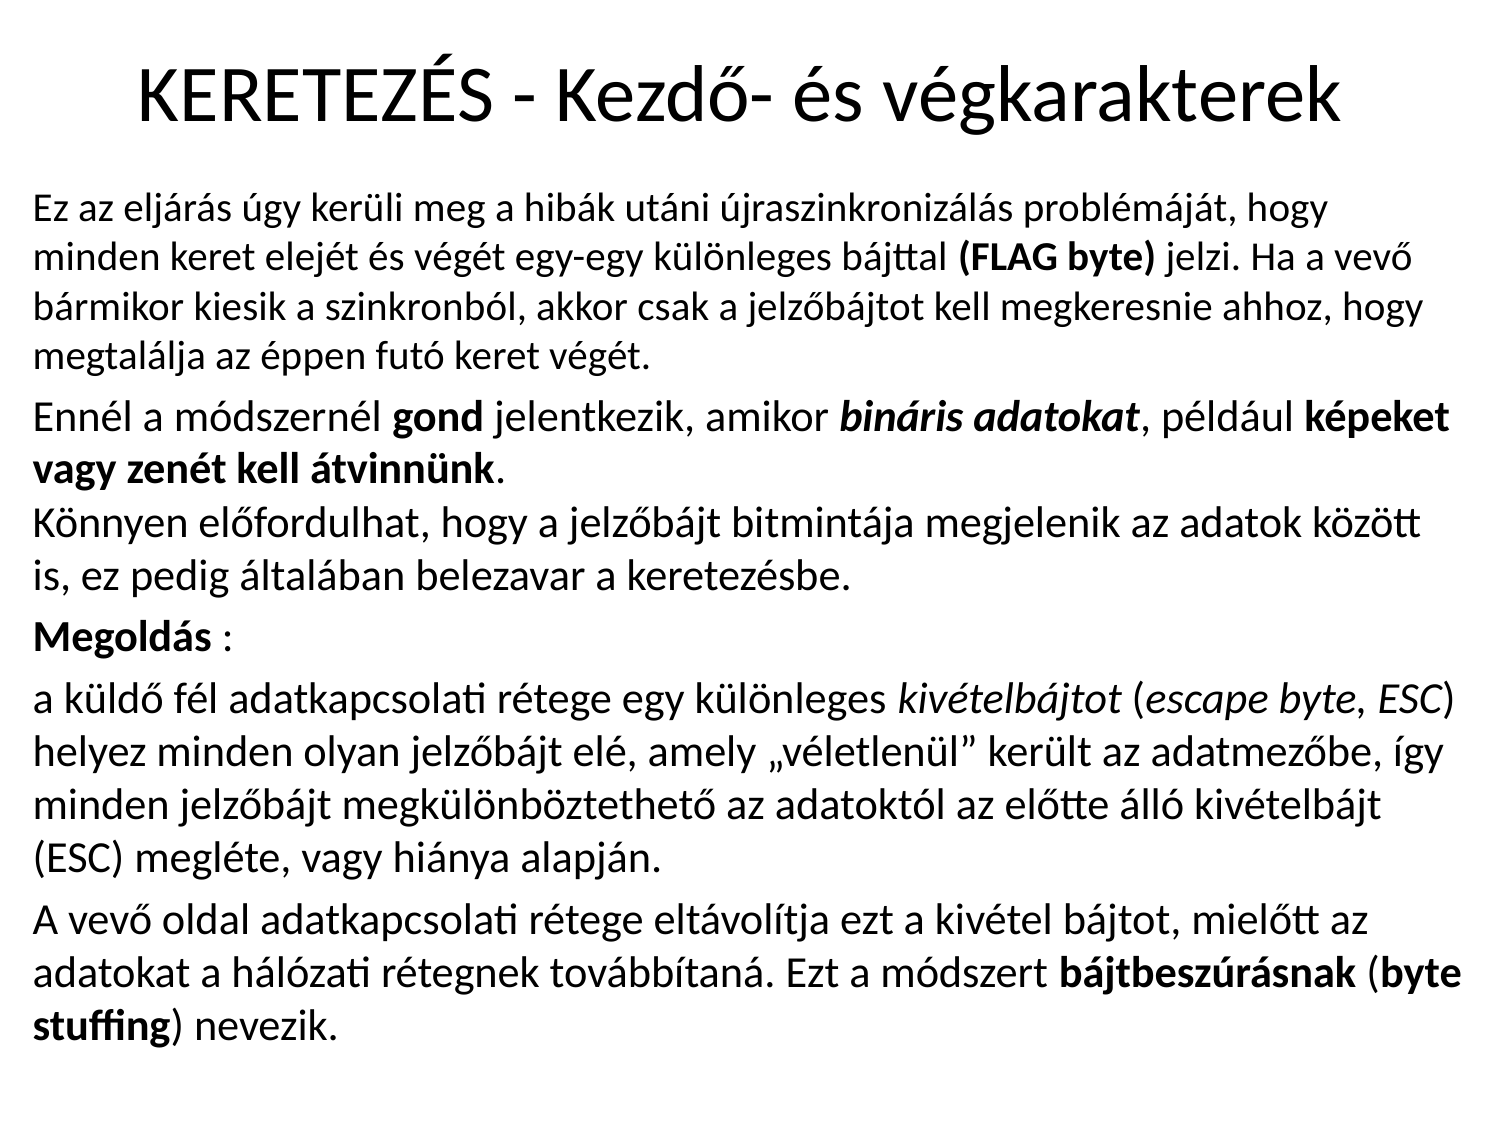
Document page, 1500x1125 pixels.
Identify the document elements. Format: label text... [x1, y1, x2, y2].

list Ez az eljárás úgy kerüli meg a hibák utáni újraszinkronizálás problémáját, hogy minden keret elejét és végét egy-egy különleges bájttal (FLAG byte) jelzi. Ha a vevő bármikor kiesik a szinkronból, akkor csak a jelzőbájtot kell megkeresnie ahhoz, hogy megtalálja az éppen futó keret végét. Ennél a módszernél gond jelentkezik, amikor bináris adatokat, például képeket vagy zenét kell átvinnünk. Könnyen előfordulhat, hogy a jelzőbájt bitmintája megjelenik az adatok között is, ez pedig általában belezavar a keretezésbe. Megoldás : a küldő fél adatkapcsolati rétege egy különleges kivételbájtot (escape byte, ESC) helyez minden olyan jelzőbájt elé, amely „véletlenül” került az adatmezőbe, így minden jelzőbájt megkülönböztethető az adatoktól az előtte álló kivételbájt (ESC) megléte, vagy hiánya alapján. A vevő oldal adatkapcsolati rétege eltávolítja ezt a kivétel bájtot, mielőtt az adatokat a hálózati rétegnek továbbítaná. Ezt a módszert bájtbeszúrásnak (byte stuffing) nevezik. [17, 172, 1483, 1059]
title KERETEZÉS - Kezdő- és végkarakterek [75, 0, 1425, 172]
